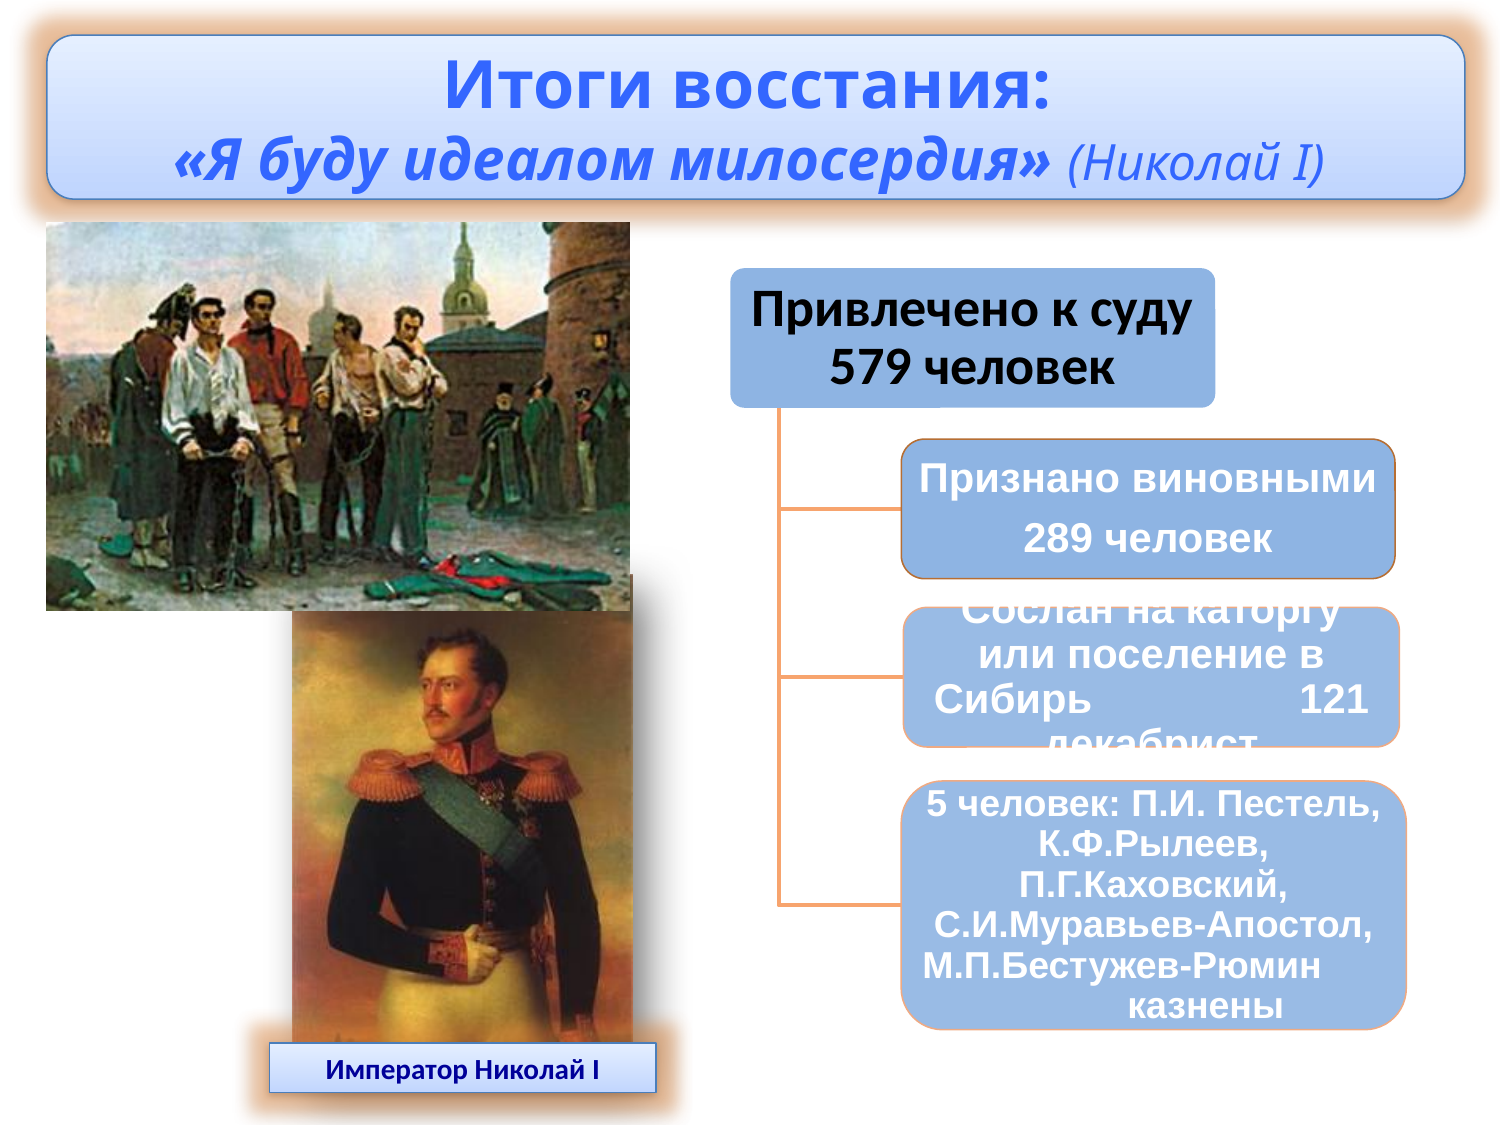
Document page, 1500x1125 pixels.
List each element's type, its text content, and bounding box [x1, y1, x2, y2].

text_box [609, 257, 1500, 1032]
text_box Император Николай I [269, 1042, 657, 1093]
picture [46, 222, 634, 1081]
text_box Итоги восстания: «Я буду идеалом милосердия» (Николай I) [46, 34, 1466, 200]
